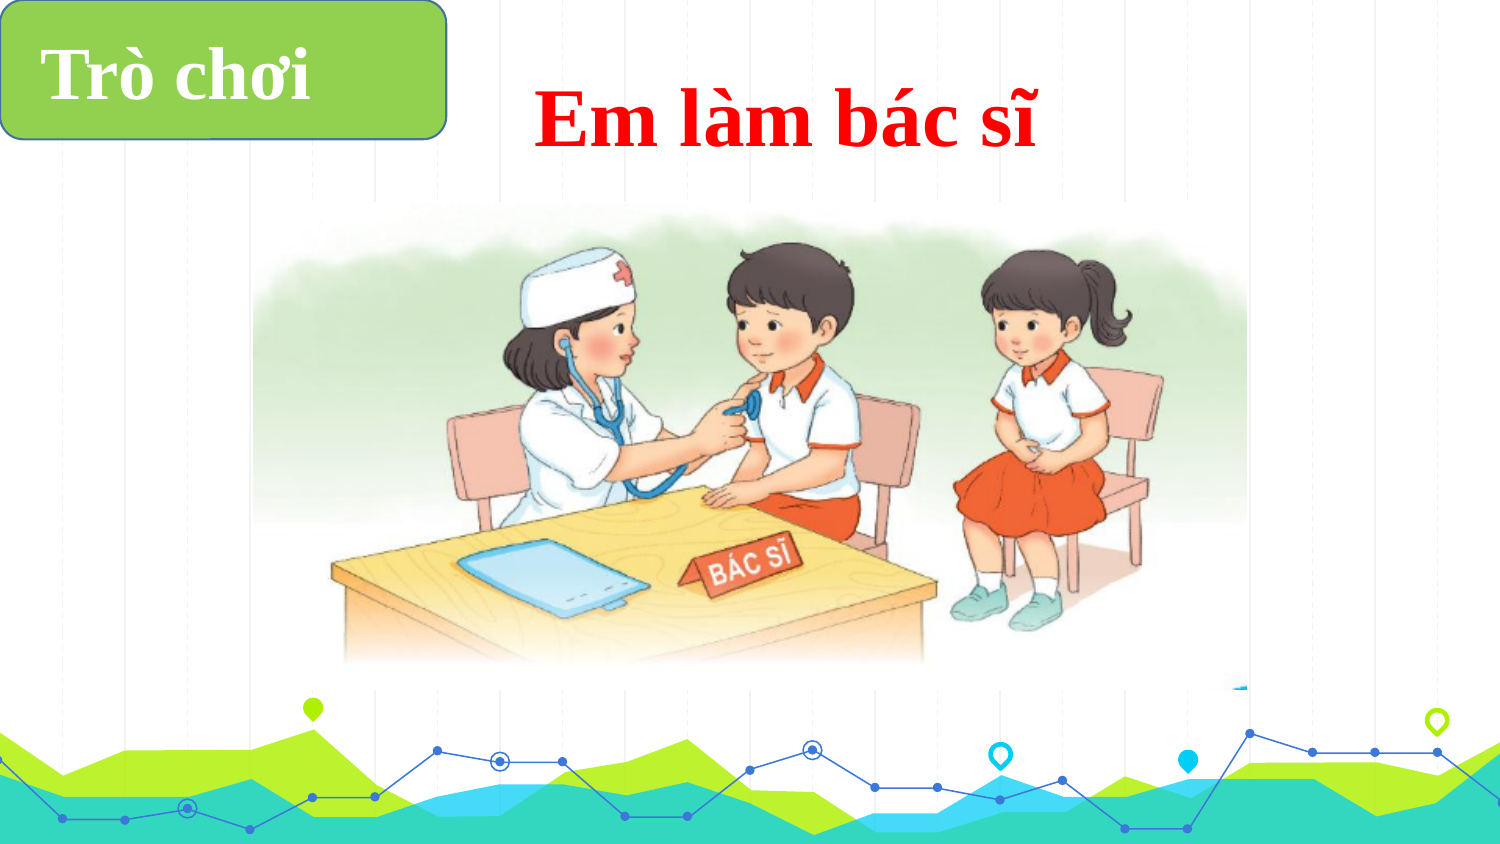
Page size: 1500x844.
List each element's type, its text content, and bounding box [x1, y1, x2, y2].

text_box Trò chơi [0, 0, 447, 140]
picture [252, 201, 1248, 690]
text_box Em làm bác sĩ [451, 55, 1121, 171]
